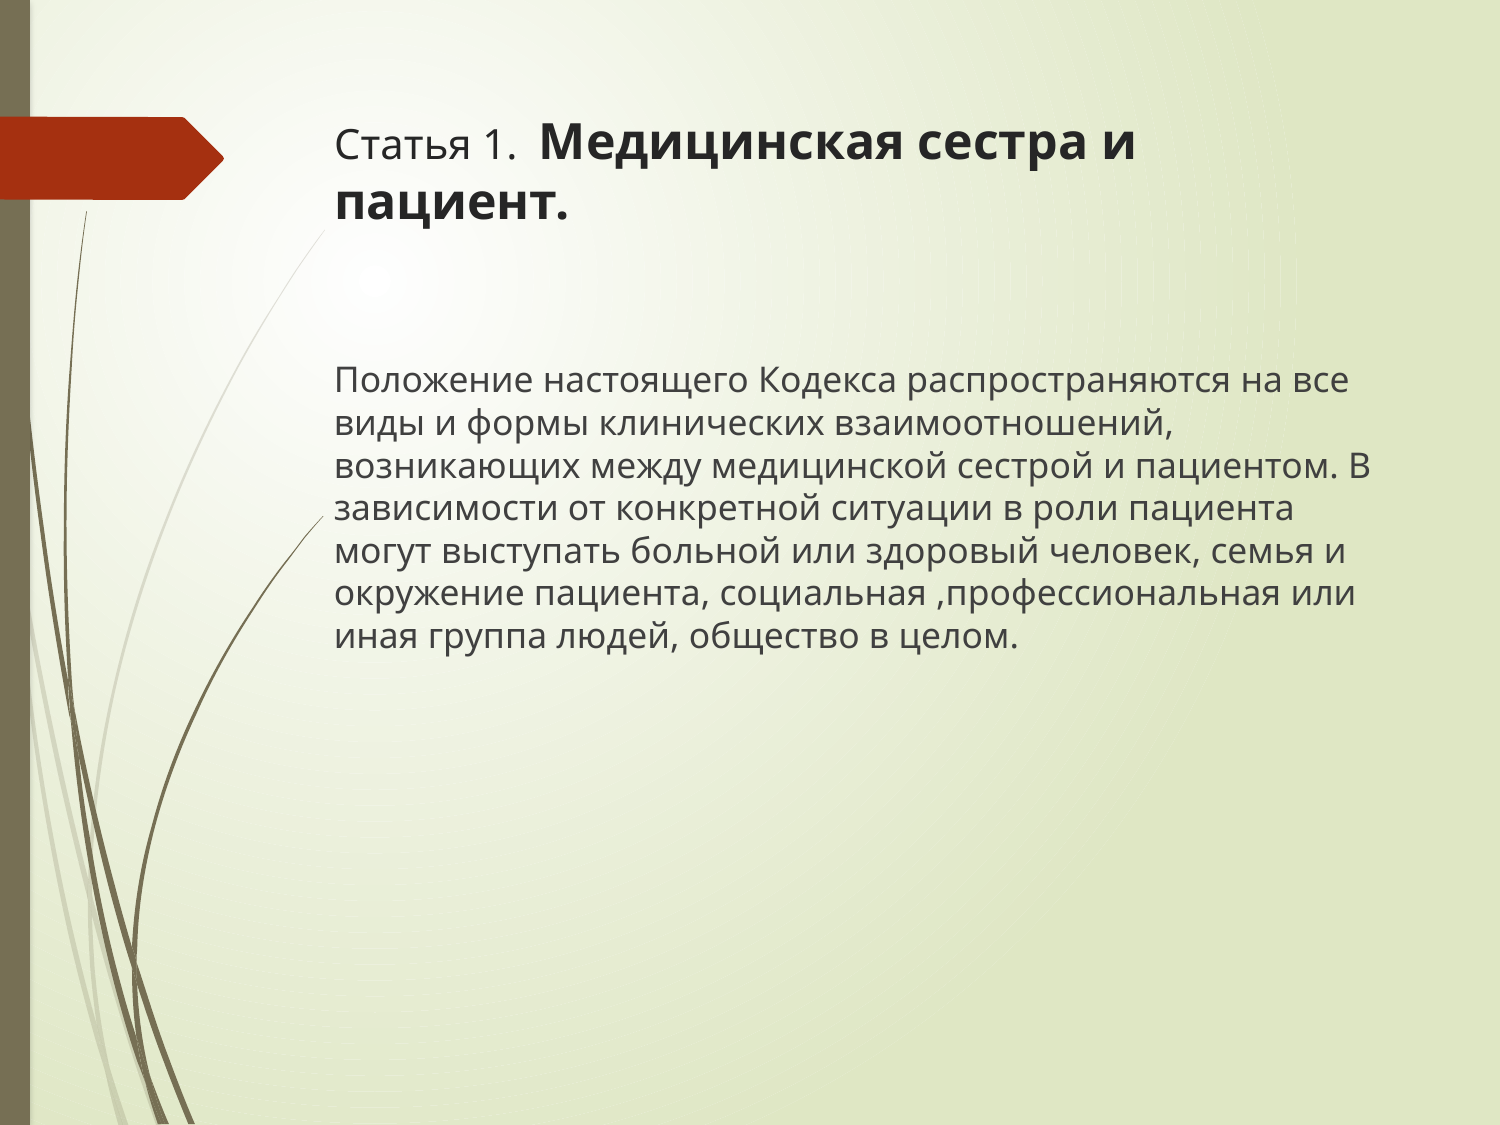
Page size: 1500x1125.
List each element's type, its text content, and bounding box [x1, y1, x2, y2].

list Положение настоящего Кодекса распространяются на все виды и формы клинических взаимоотношений, возникающих между медицинской сестрой и пациентом. В зависимости от конкретной ситуации в роли пациента могут выступать больной или здоровый человек, семья и окружение пациента, социальная ,профессиональная или иная группа людей, общество в целом. [318, 350, 1400, 970]
title Статья 1. Медицинская сестра и пациент. [319, 102, 1400, 313]
